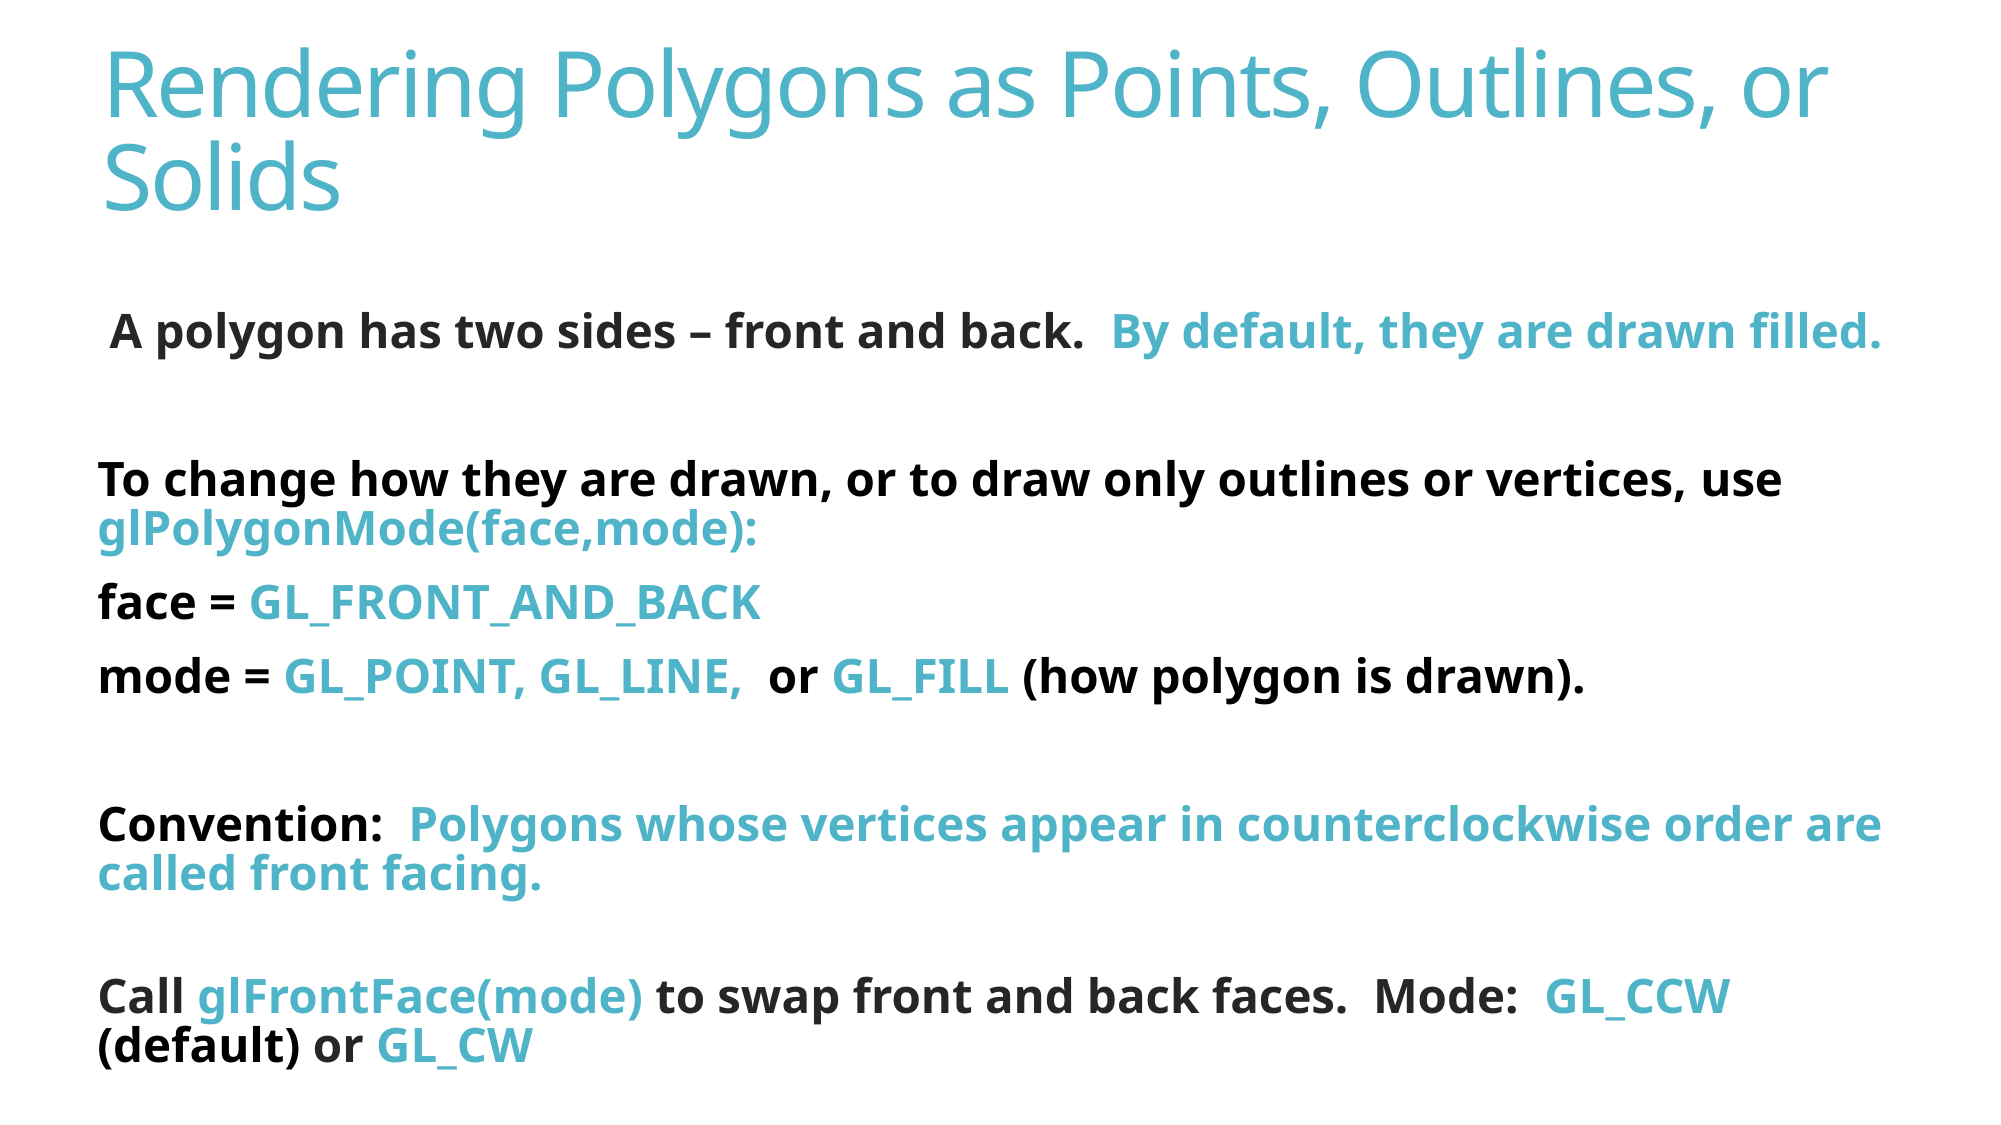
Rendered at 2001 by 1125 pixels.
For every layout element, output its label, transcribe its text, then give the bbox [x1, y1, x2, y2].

list A polygon has two sides – front and back. By default, they are drawn filled. To change how they are drawn, or to draw only outlines or vertices, use glPolygonMode(face,mode): face = GL_FRONT_AND_BACK mode = GL_POINT, GL_LINE, or GL_FILL (how polygon is drawn). Convention: Polygons whose vertices appear in counterclockwise order are called front facing. Call glFrontFace(mode) to swap front and back faces. Mode: GL_CCW (default) or GL_CW [68, 219, 1932, 1086]
title Rendering Polygons as Points, Outlines, or Solids [87, 0, 1855, 219]
